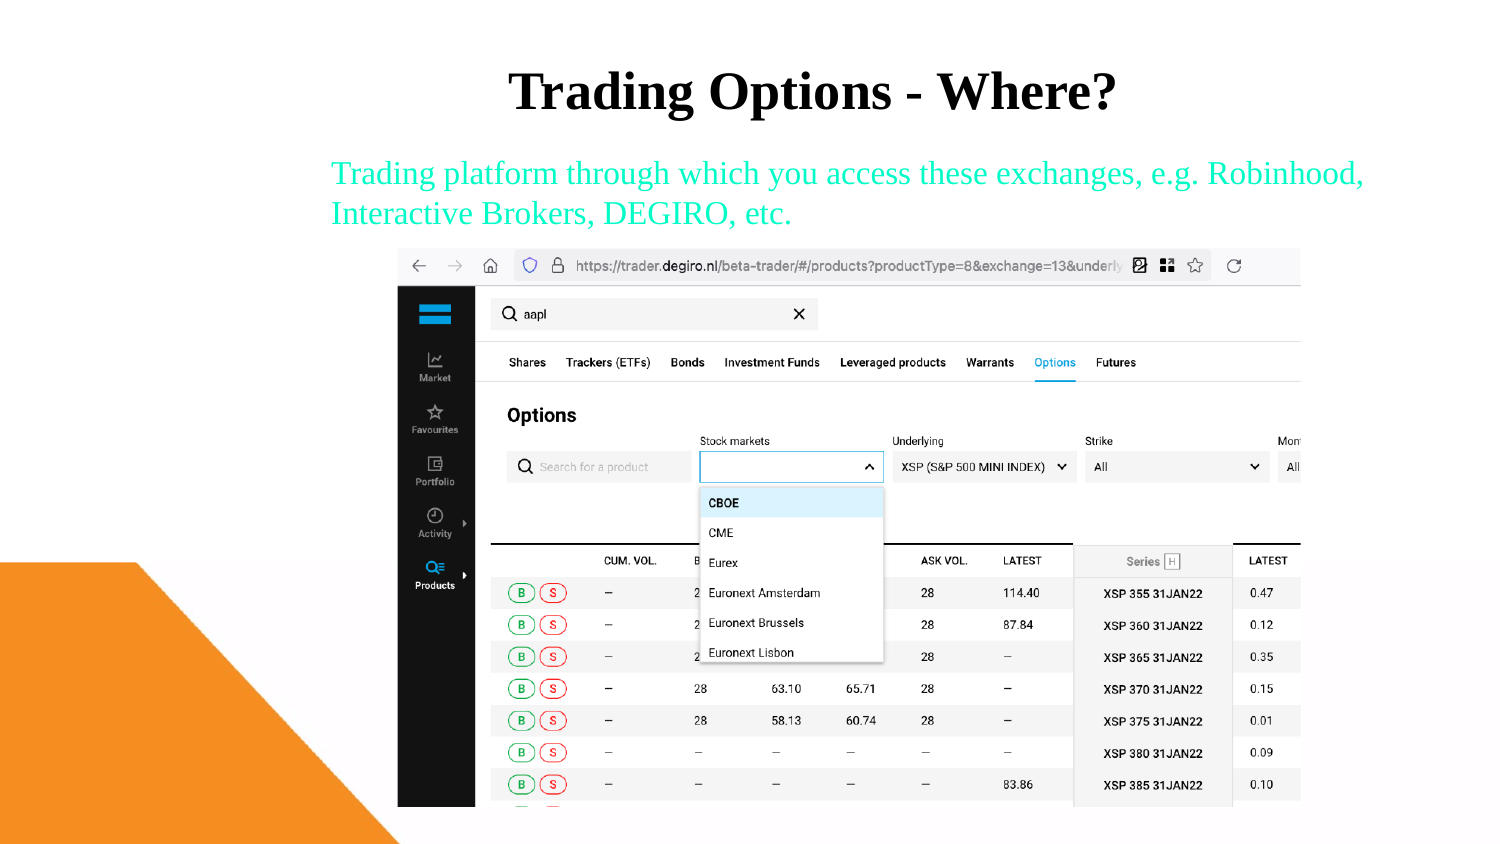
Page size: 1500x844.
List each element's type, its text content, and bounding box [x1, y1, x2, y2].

text_box Trading platform through which you access these exchanges, e.g. Robinhood, Interactive Brokers, DEGIRO, etc. [316, 136, 1383, 281]
picture [0, 248, 1500, 844]
text_box Trading Options - Where? [493, 40, 1205, 136]
